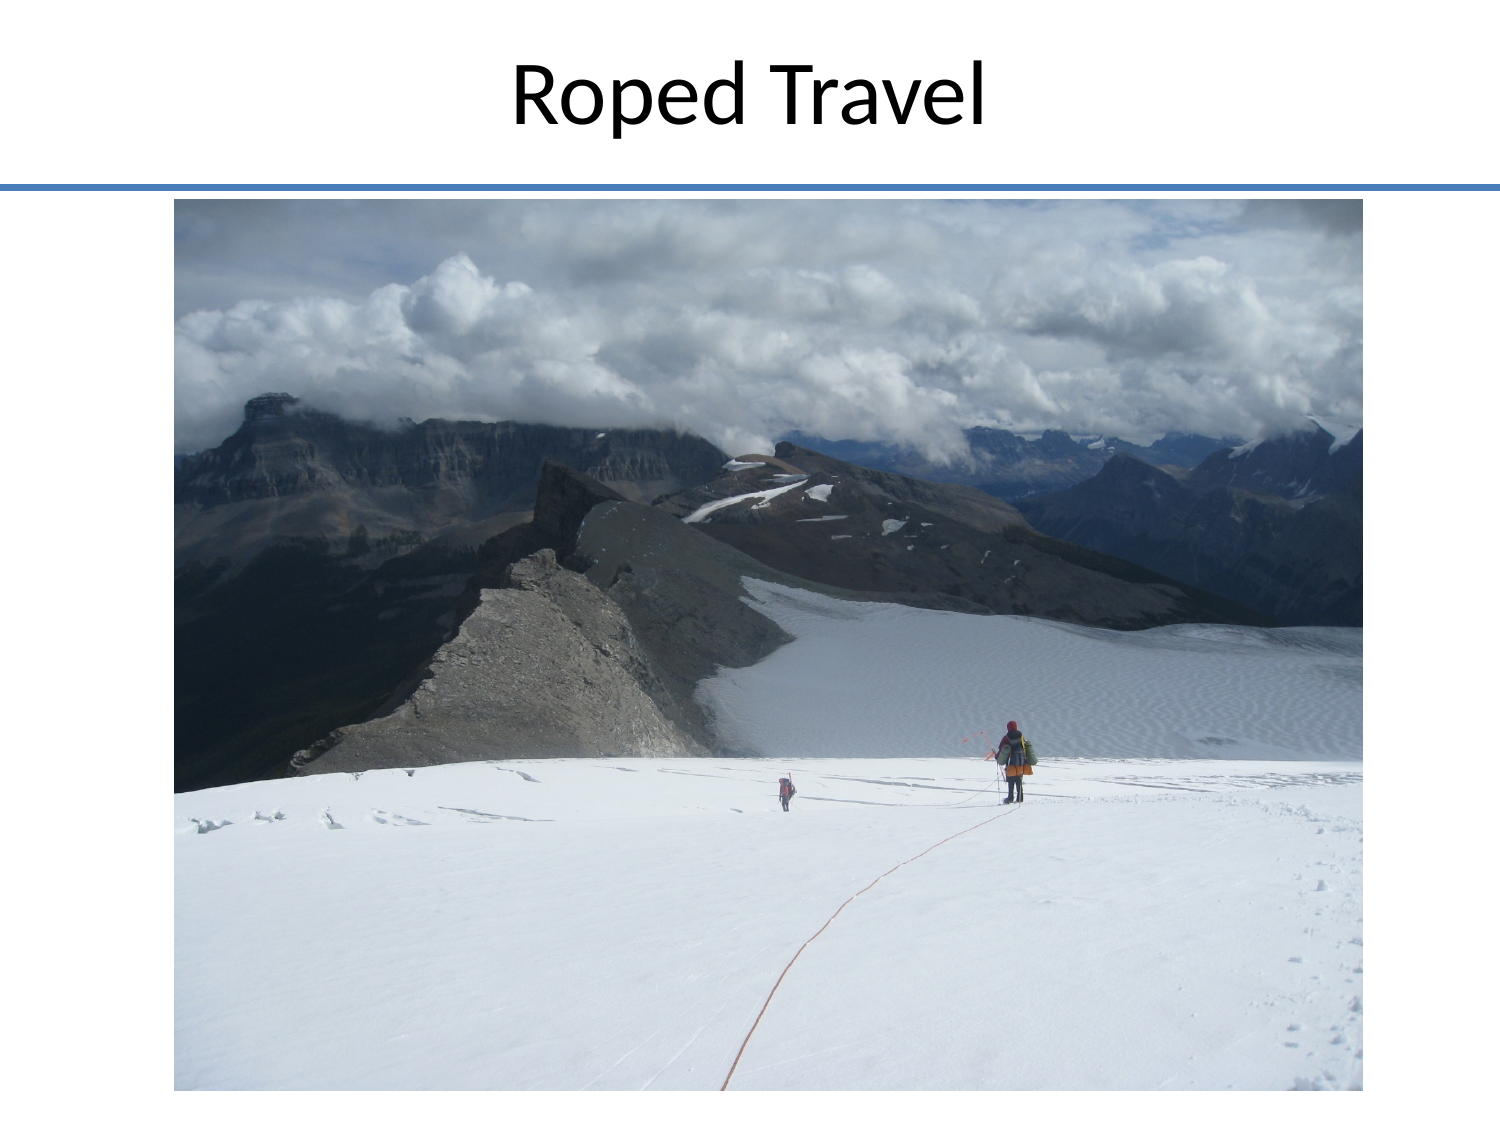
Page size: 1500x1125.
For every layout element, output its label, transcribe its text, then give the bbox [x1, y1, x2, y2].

title Roped Travel [112, 0, 1388, 175]
picture [174, 199, 1363, 1091]
